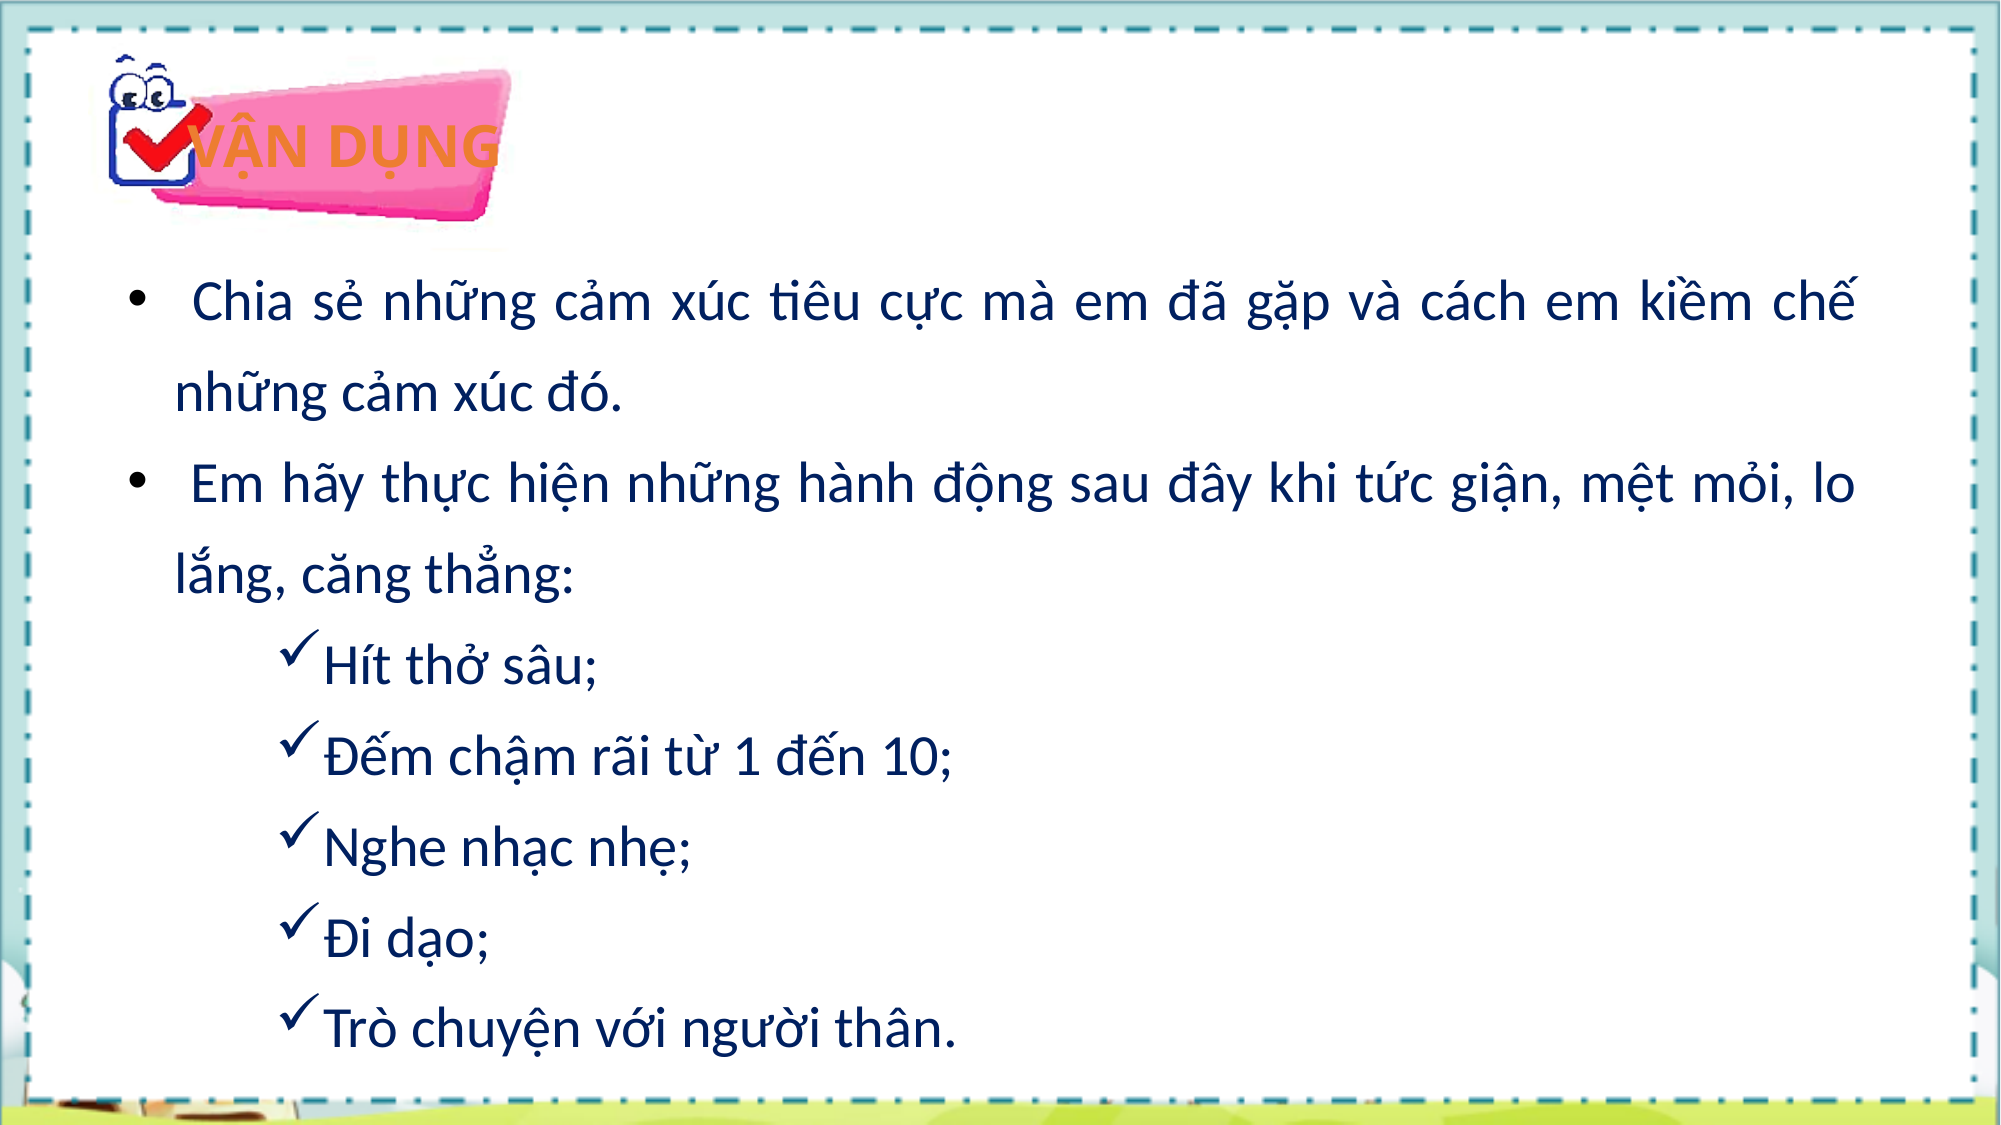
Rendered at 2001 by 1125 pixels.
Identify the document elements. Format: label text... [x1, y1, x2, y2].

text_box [88, 42, 528, 252]
text_box Chia sẻ những cảm xúc tiêu cực mà em đã gặp và cách em kiềm chế những cảm xúc đó. Em hãy thực hiện những hành động sau đây khi tức giận, mệt mỏi, lo lắng, căng thẳng: Hít thở sâu; Đếm chậm rãi từ 1 đến 10; Nghe nhạc nhẹ; Đi dạo; Trò chuyện với người thân. [112, 233, 1873, 1067]
picture [0, 0, 2001, 1125]
